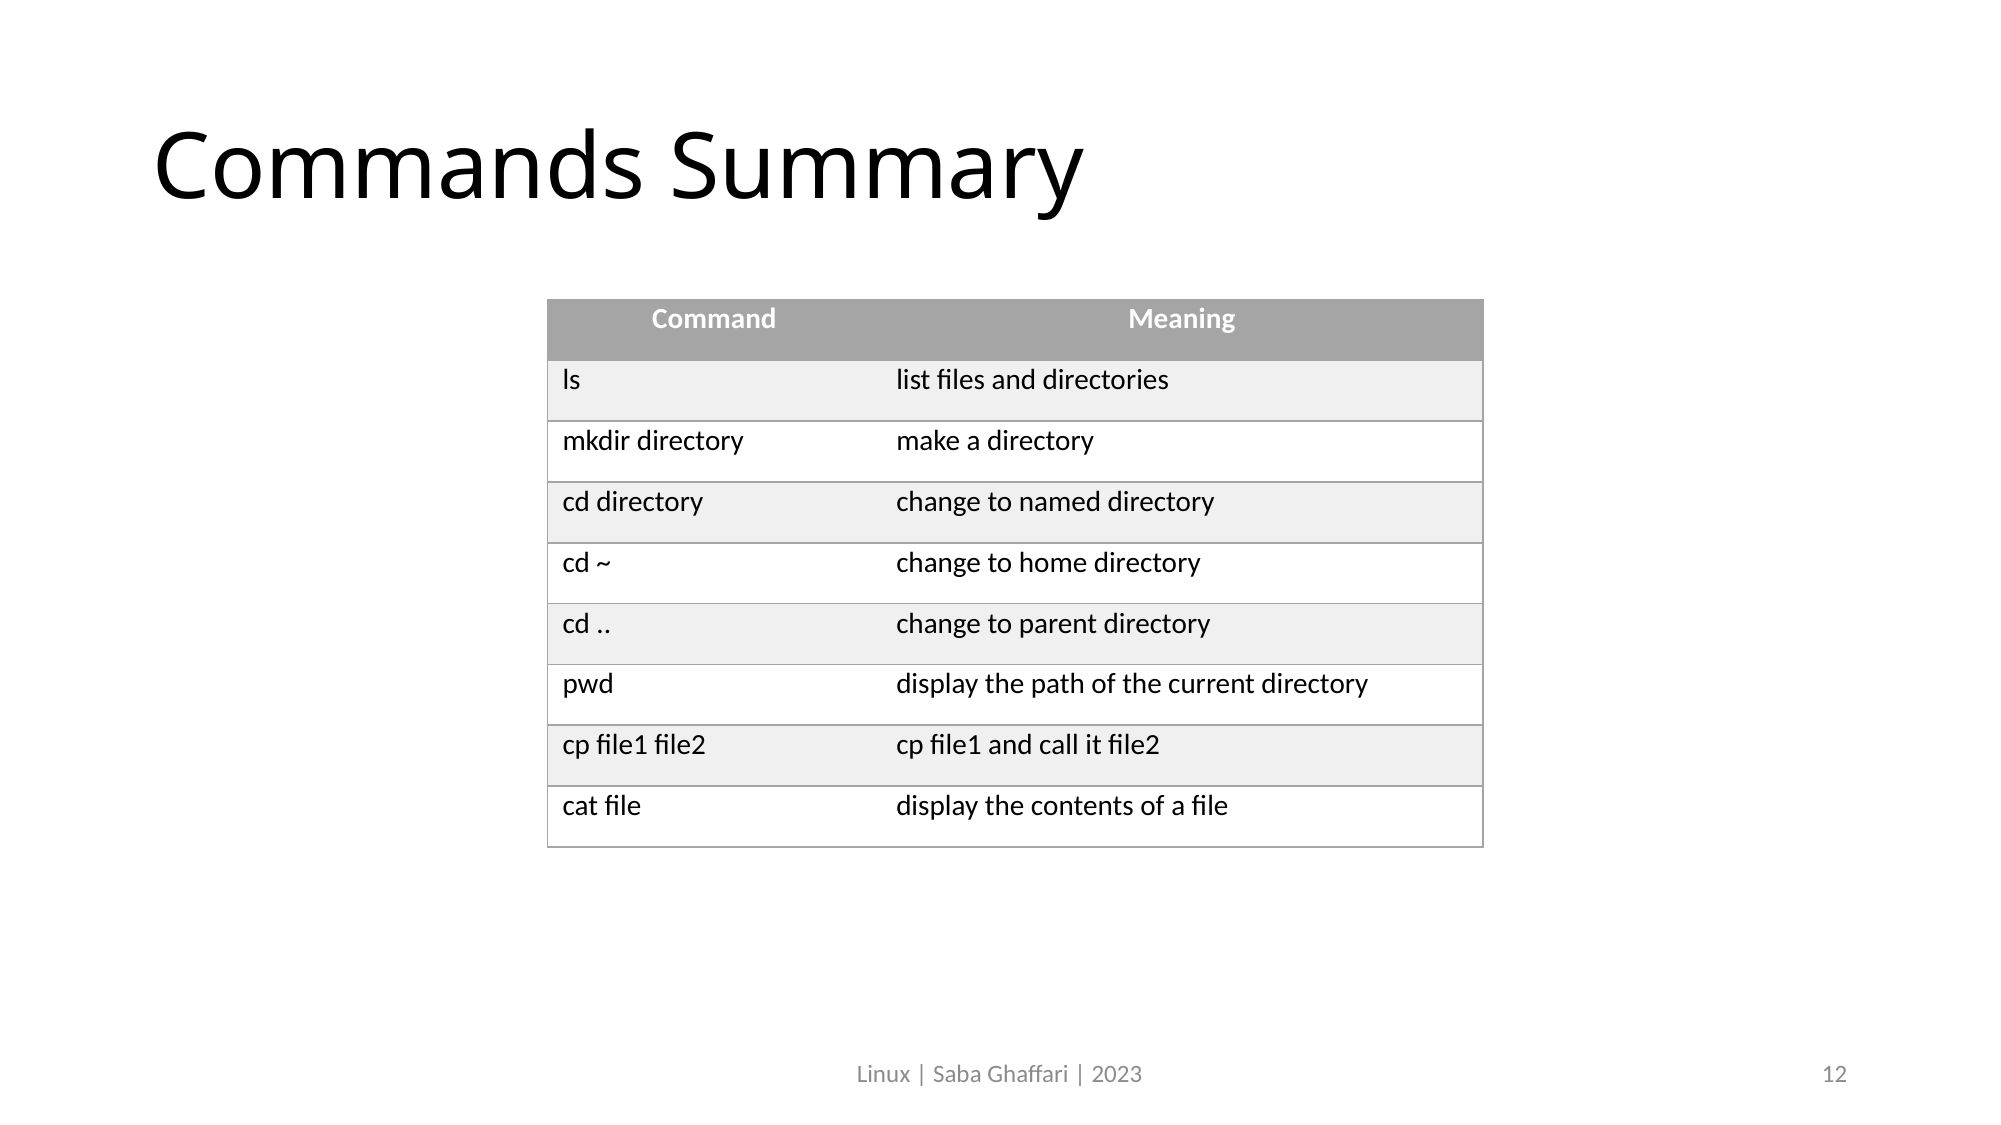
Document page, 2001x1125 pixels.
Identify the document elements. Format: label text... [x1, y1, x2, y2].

table_cell display the contents of a file [881, 787, 1482, 846]
slide_number 12 [1412, 1042, 1863, 1103]
table_cell cp file1 file2 [548, 726, 881, 785]
table_cell change to home directory [881, 544, 1482, 603]
title Commands Summary [137, 59, 1863, 278]
table_header Command [548, 300, 881, 359]
table_cell mkdir directory [548, 422, 881, 481]
table_cell cd ~ [548, 544, 881, 603]
table_cell ls [548, 361, 881, 420]
table_cell make a directory [881, 422, 1482, 481]
table_header Meaning [881, 300, 1482, 359]
table_cell display the path of the current directory [881, 665, 1482, 724]
table_cell cat file [548, 787, 881, 846]
table_cell pwd [548, 665, 881, 724]
footer Linux | Saba Ghaffari | 2023 [662, 1042, 1338, 1103]
table_cell cd directory [548, 483, 881, 542]
table_cell change to named directory [881, 483, 1482, 542]
table_cell change to parent directory [881, 604, 1482, 664]
table_cell cp file1 and call it file2 [881, 726, 1482, 785]
table_cell list files and directories [881, 361, 1482, 420]
table_cell cd .. [548, 604, 881, 664]
